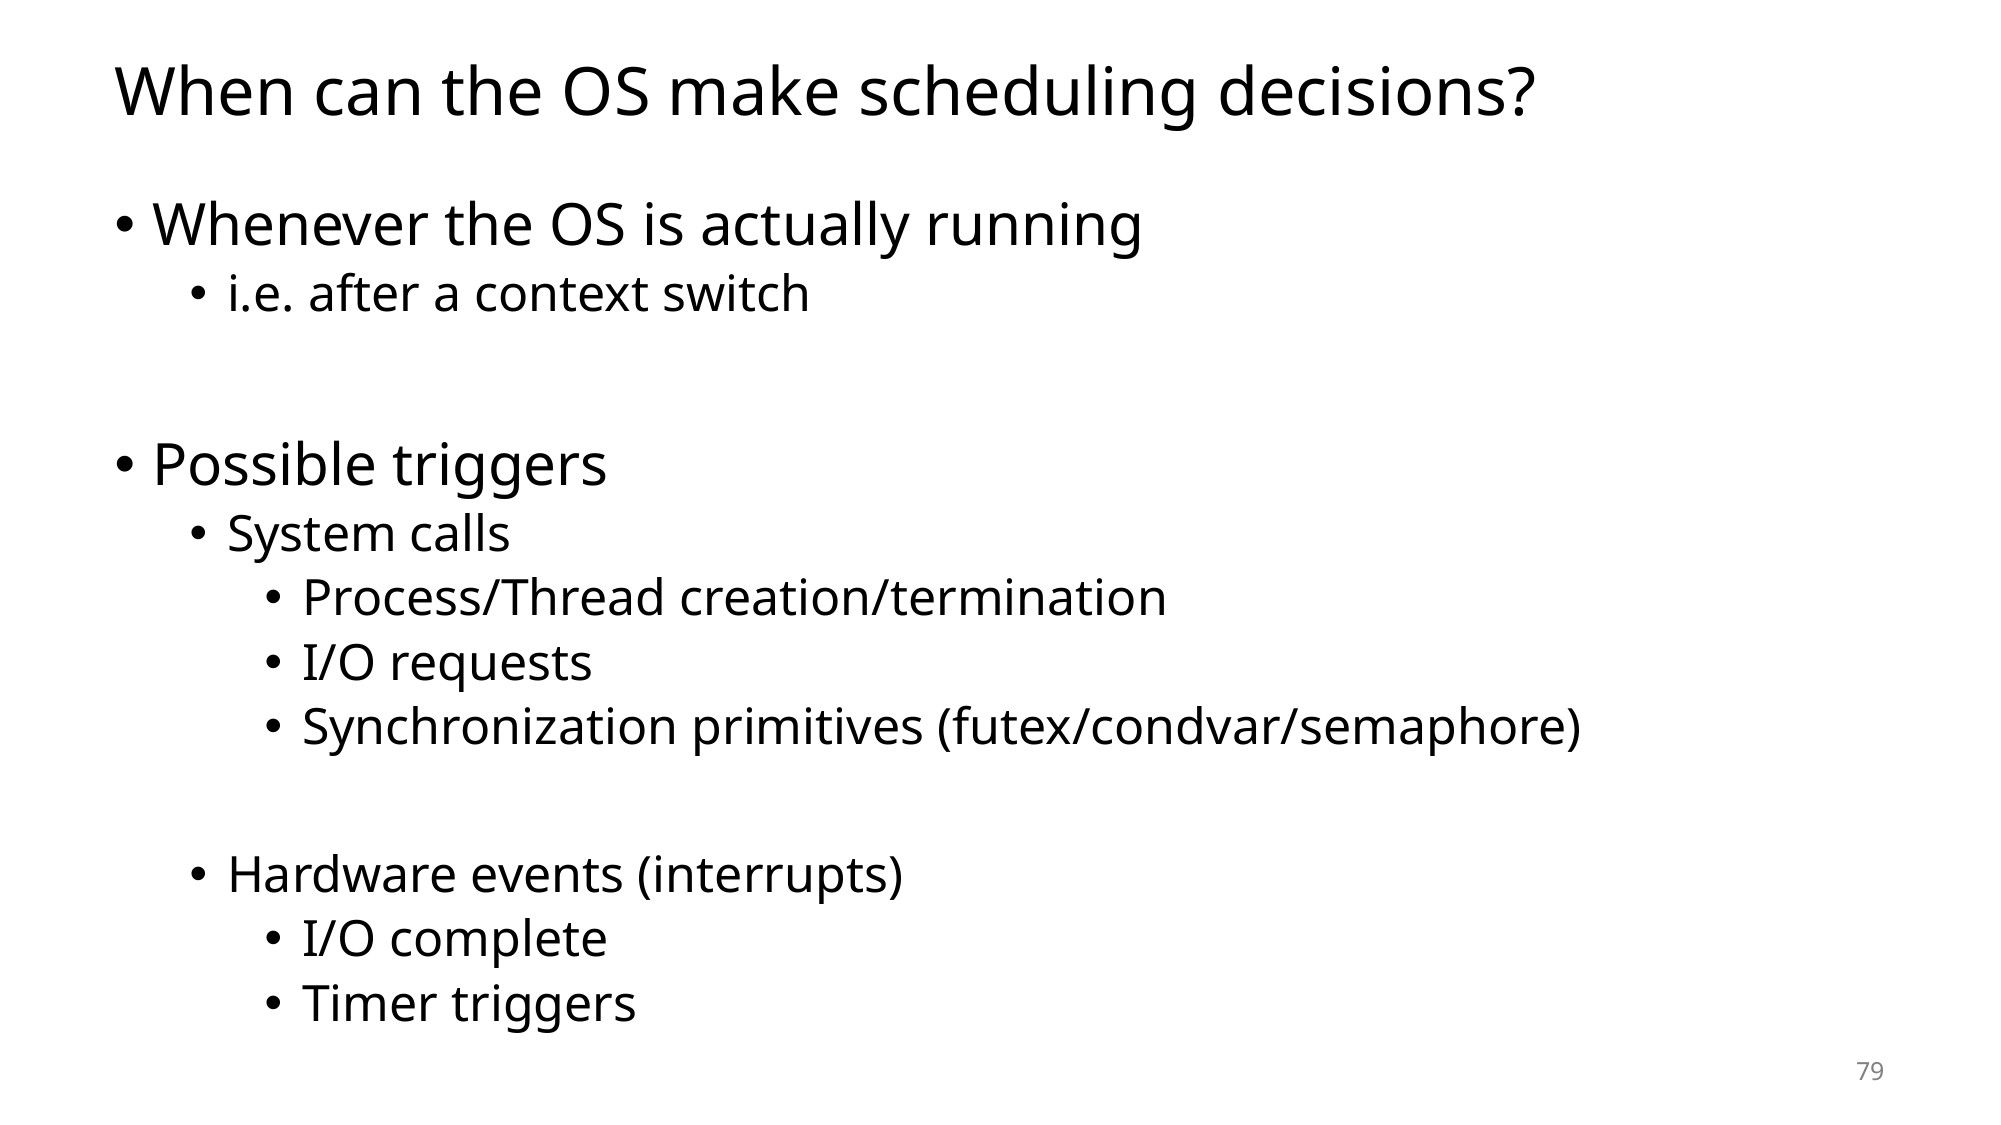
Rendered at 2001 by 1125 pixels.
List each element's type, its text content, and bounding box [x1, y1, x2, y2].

slide_number 79 [1749, 1042, 1900, 1103]
list Whenever the OS is actually running i.e. after a context switch Possible triggers System calls Process/Thread creation/termination I/O requests Synchronization primitives (futex/condvar/semaphore) Hardware events (interrupts) I/O complete Timer triggers [99, 187, 1900, 1013]
title When can the OS make scheduling decisions? [99, 37, 1900, 150]
